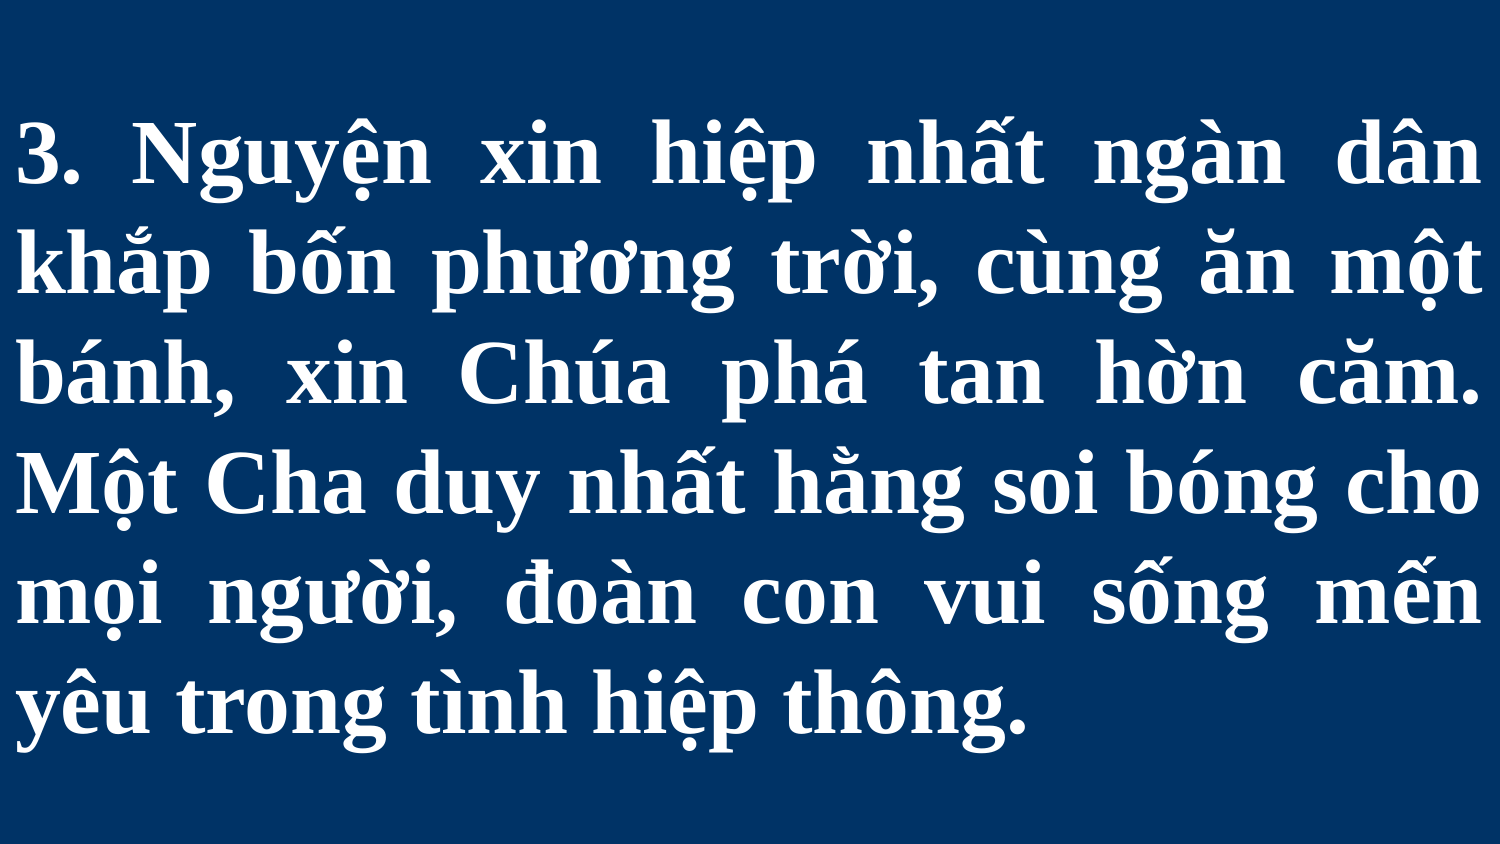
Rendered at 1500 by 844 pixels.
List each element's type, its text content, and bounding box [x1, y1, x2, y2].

title 3. Nguyện xin hiệp nhất ngàn dân khắp bốn phương trời, cùng ăn một bánh, xin Chúa phá tan hờn căm. Một Cha duy nhất hằng soi bóng cho mọi người, đoàn con vui sống mến yêu trong tình hiệp thông. [0, 0, 1500, 844]
